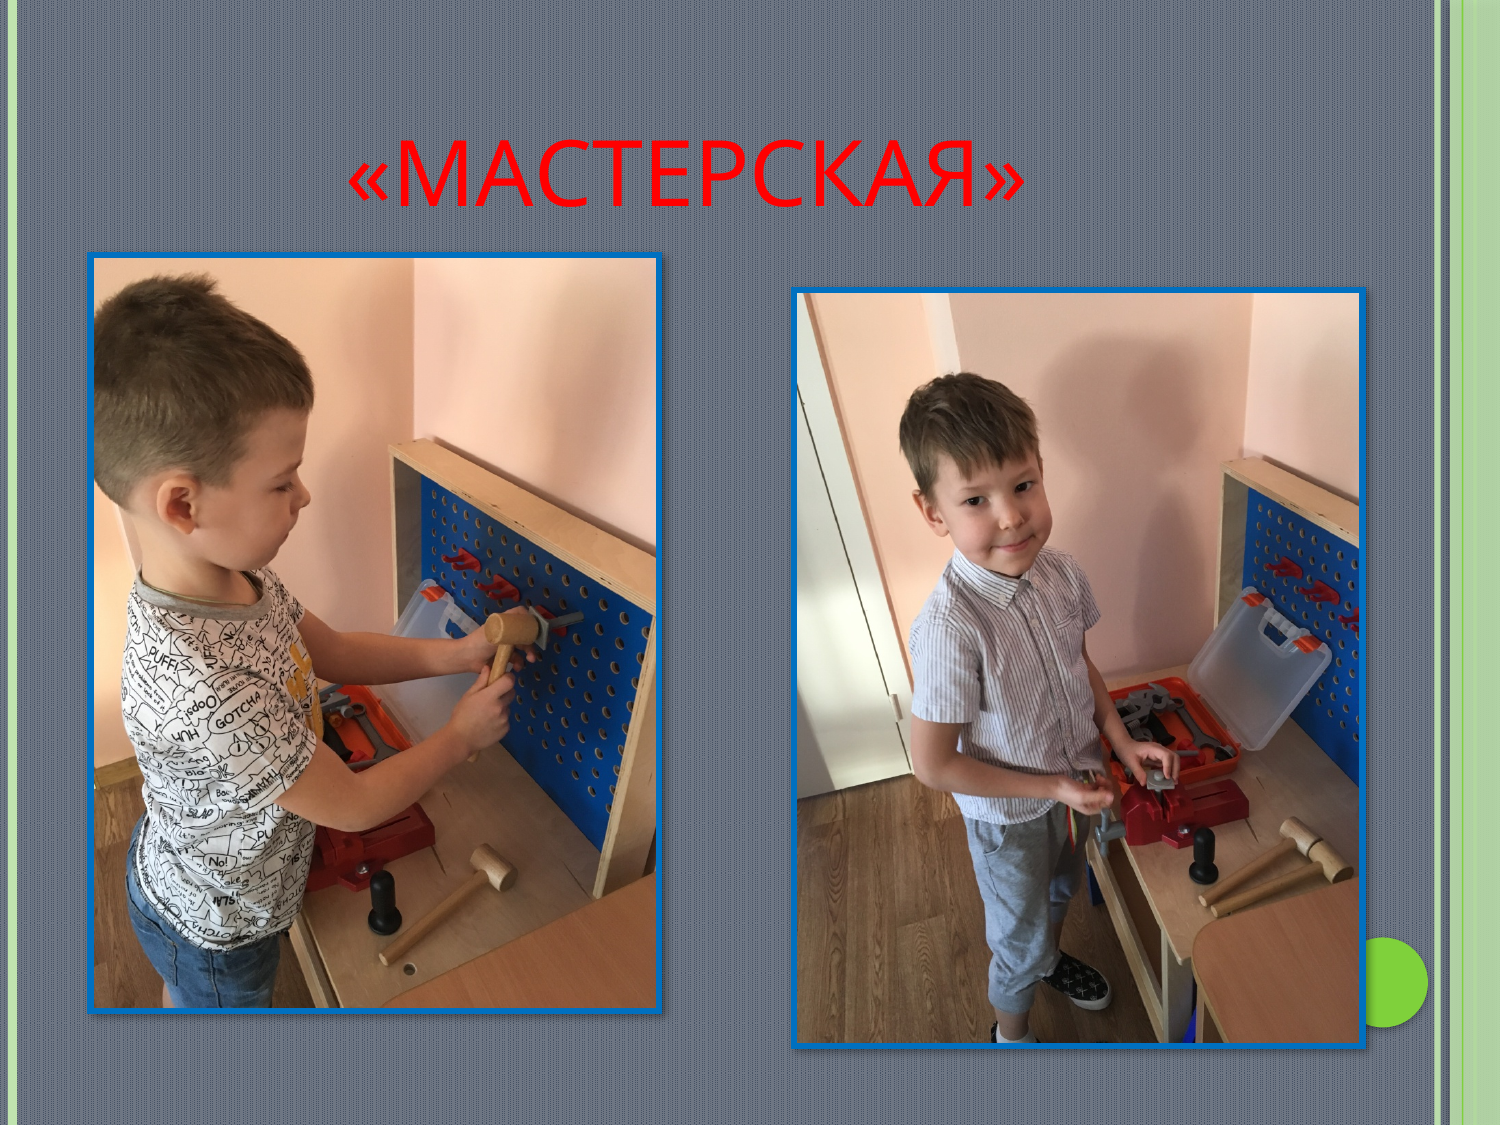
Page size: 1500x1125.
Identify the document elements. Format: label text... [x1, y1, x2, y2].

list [796, 292, 1360, 1044]
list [93, 257, 657, 1009]
title «Мастерская» [75, 45, 1300, 233]
